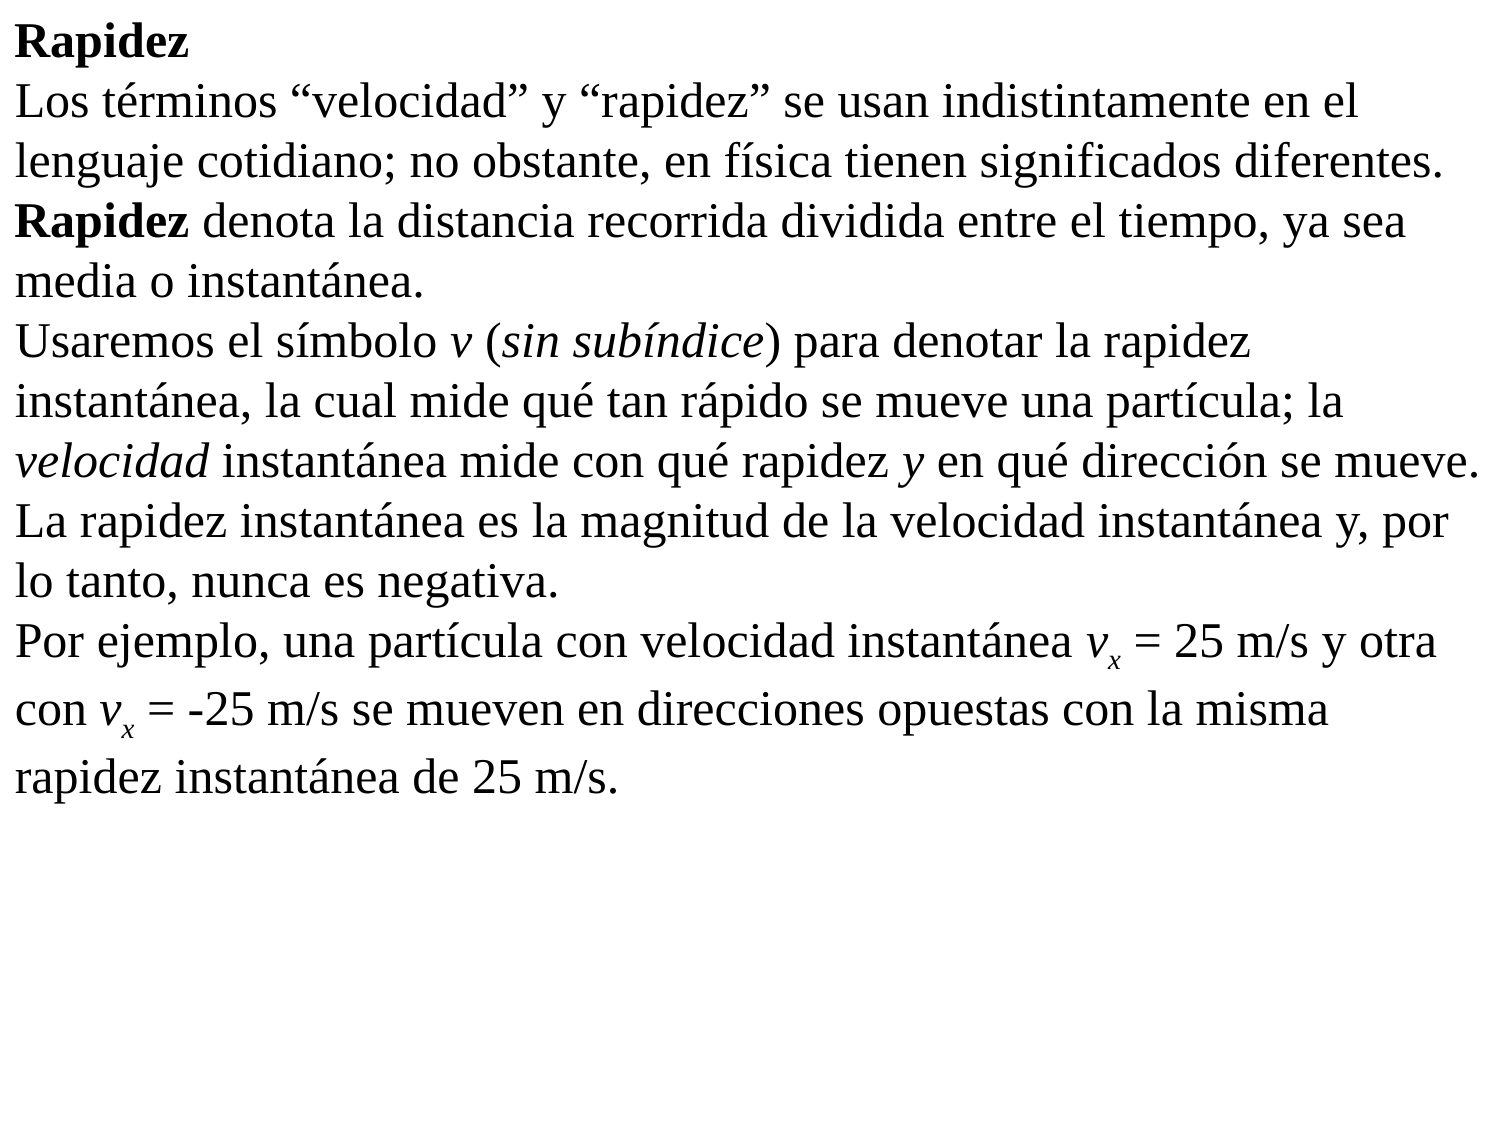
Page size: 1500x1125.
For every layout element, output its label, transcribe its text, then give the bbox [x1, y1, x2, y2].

text_box Rapidez Los términos “velocidad” y “rapidez” se usan indistintamente en el lenguaje cotidiano; no obstante, en física tienen significados diferentes. Rapidez denota la distancia recorrida dividida entre el tiempo, ya sea media o instantánea. Usaremos el símbolo v (sin subíndice) para denotar la rapidez instantánea, la cual mide qué tan rápido se mueve una partícula; la velocidad instantánea mide con qué rapidez y en qué dirección se mueve. La rapidez instantánea es la magnitud de la velocidad instantánea y, por lo tanto, nunca es negativa. Por ejemplo, una partícula con velocidad instantánea vx = 25 m/s y otra con vx = -25 m/s se mueven en direcciones opuestas con la misma rapidez instantánea de 25 m/s. [0, 0, 1500, 812]
